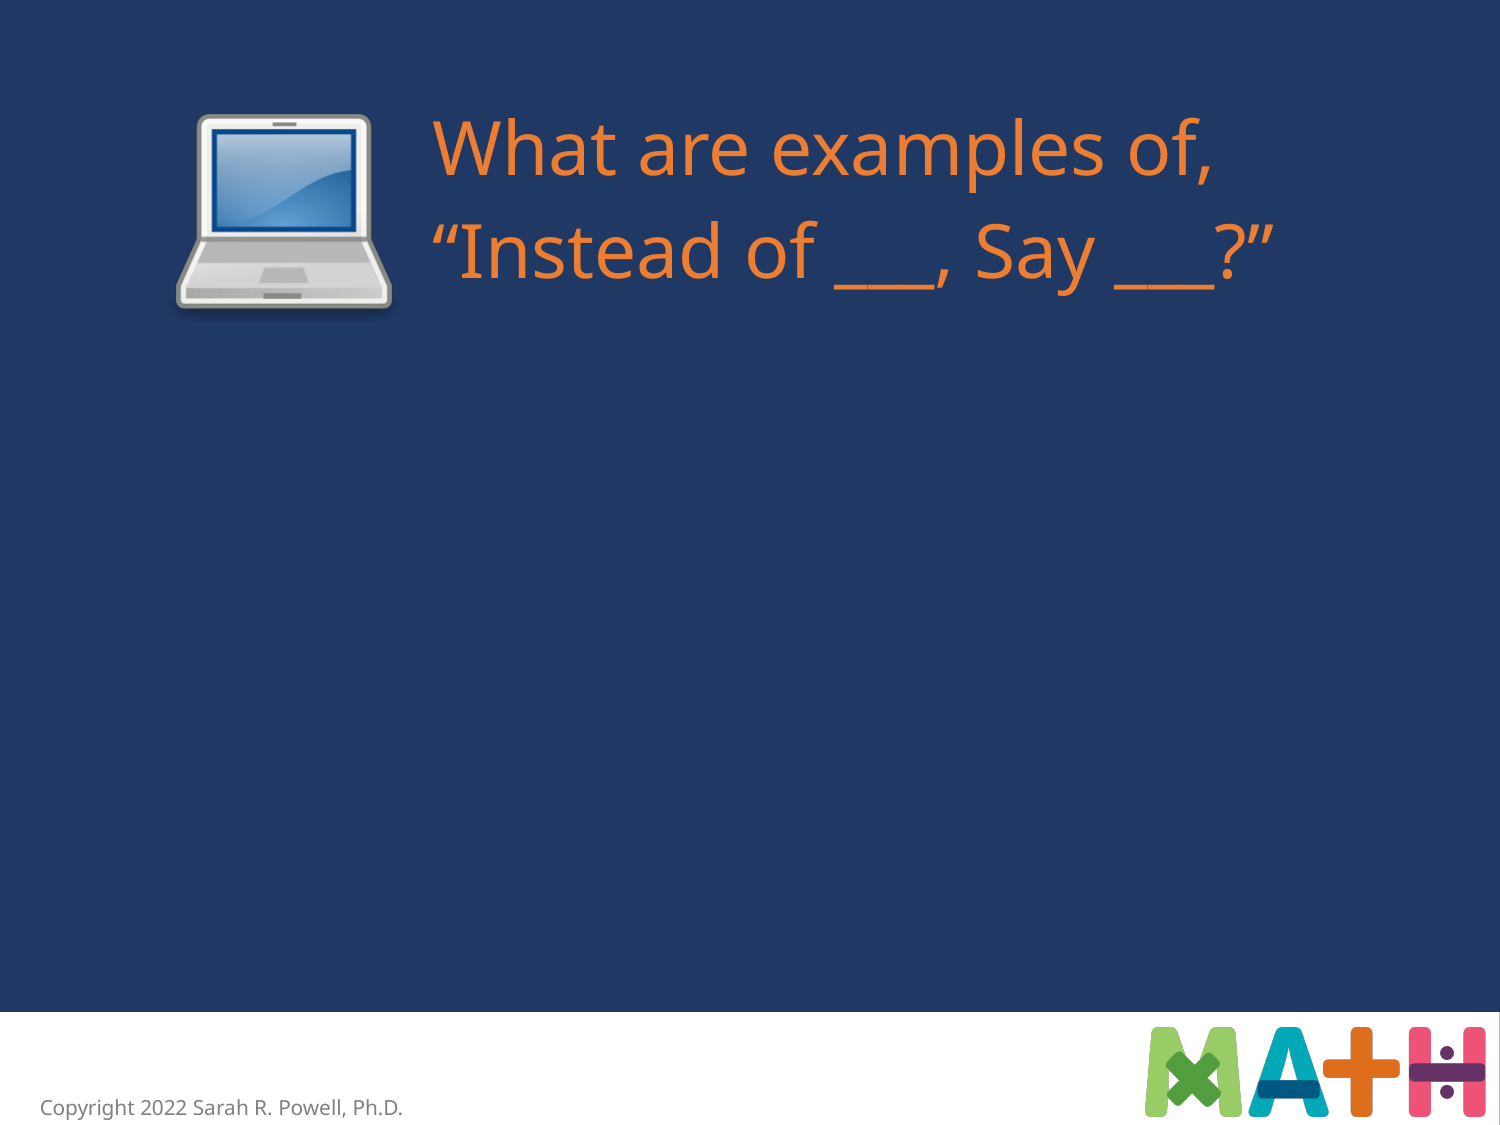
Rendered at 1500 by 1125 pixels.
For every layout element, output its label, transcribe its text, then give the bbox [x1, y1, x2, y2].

text_box [288, 562, 1500, 1125]
picture [160, 93, 408, 340]
text_box What are examples of, “Instead of ___, Say ___?” [361, 93, 1500, 562]
